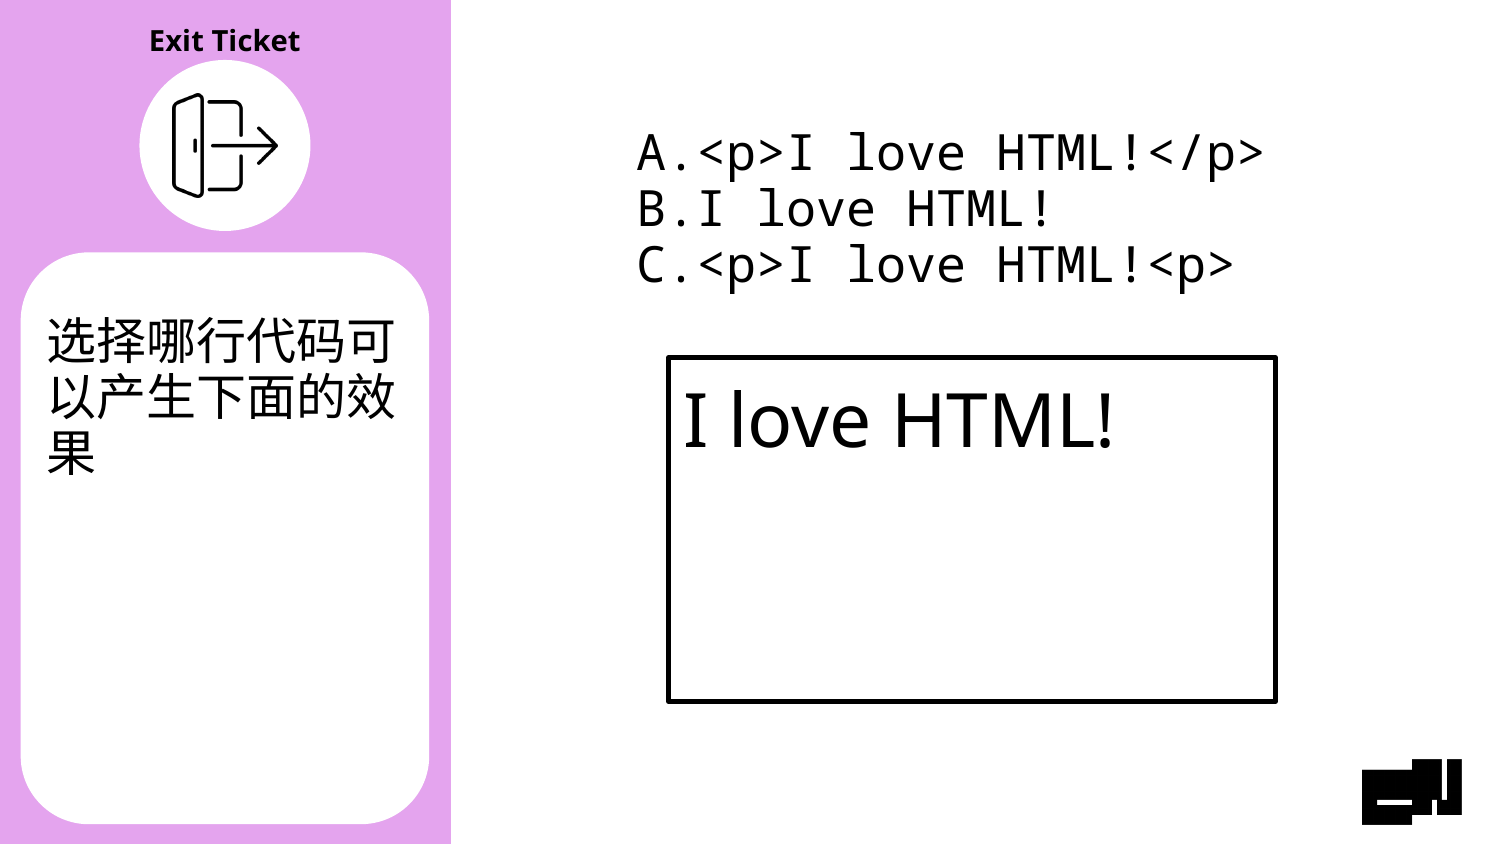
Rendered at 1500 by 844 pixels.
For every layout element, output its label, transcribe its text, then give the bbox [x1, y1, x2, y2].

picture [1362, 759, 1462, 825]
title 选择哪行代码可以产生下面的效果 [31, 300, 421, 759]
text_box <p>I love HTML!</p> I love HTML! <p>I love HTML!<p> [621, 111, 1323, 604]
text_box I love HTML! [668, 604, 1276, 702]
picture [172, 93, 278, 198]
